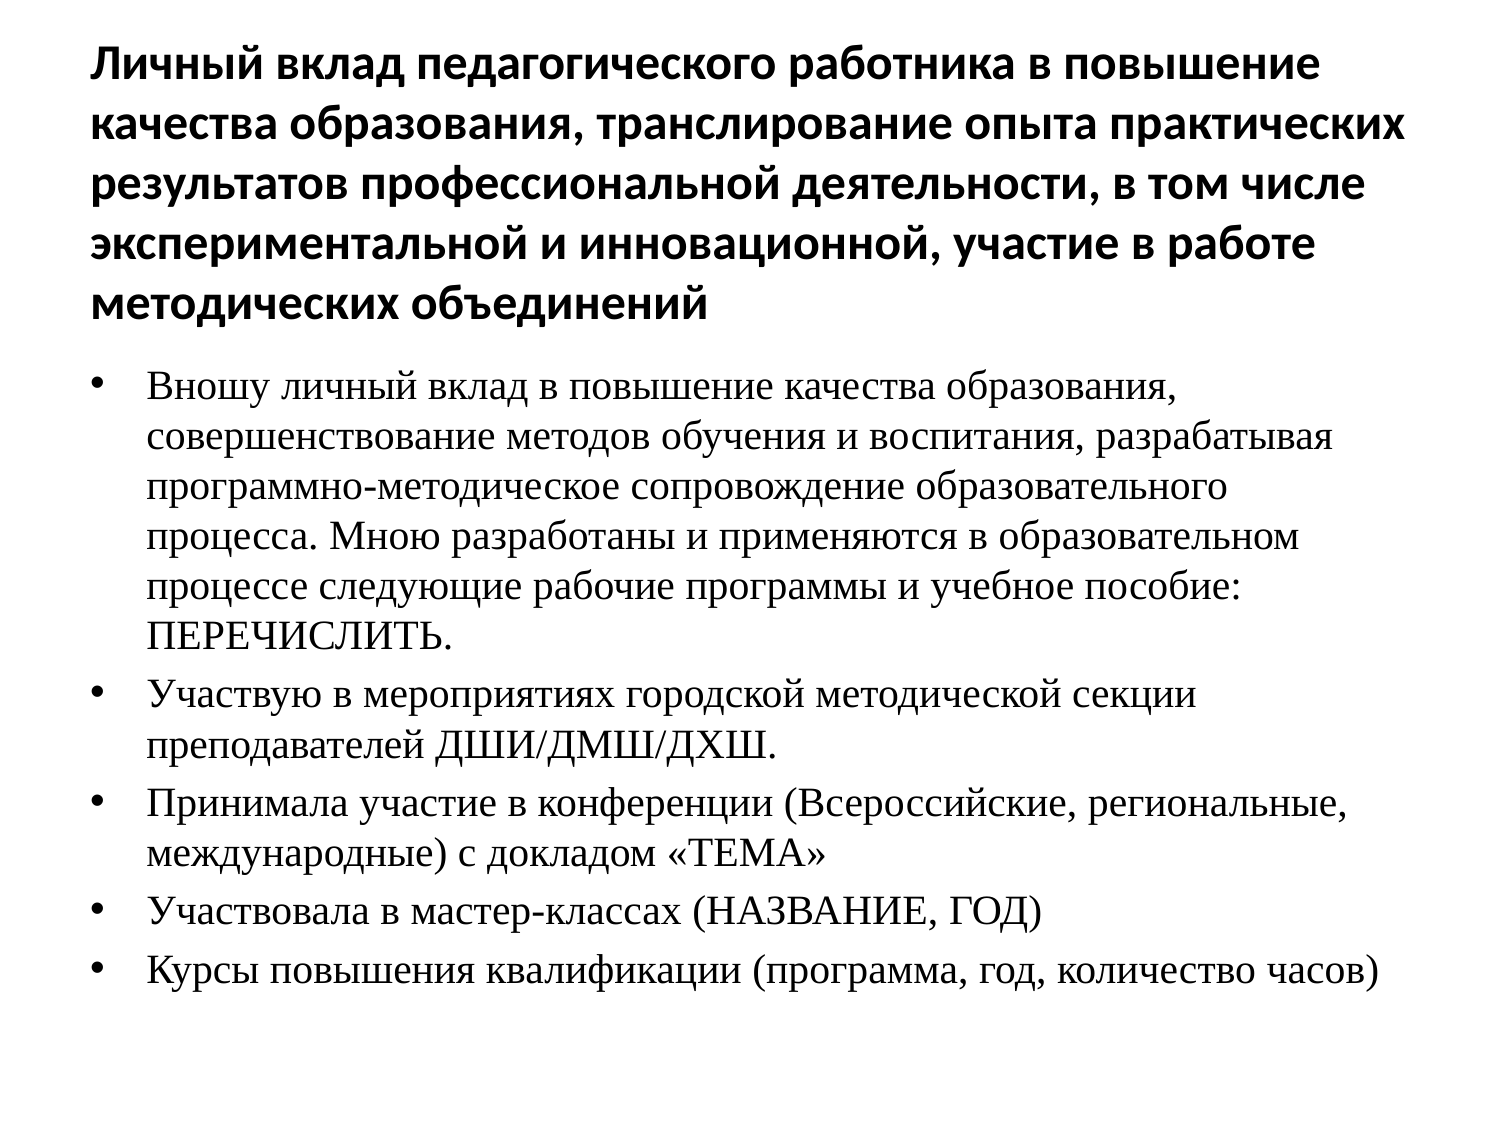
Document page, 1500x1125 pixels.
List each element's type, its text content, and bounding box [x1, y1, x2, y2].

title Личный вклад педагогического работника в повышение качества образования, транслирование опыта практических результатов профессиональной деятельности, в том числе экспериментальной и инновационной, участие в работе методических объединений [75, 45, 1425, 349]
list Вношу личный вклад в повышение качества образования, совершенствование методов обучения и воспитания, разрабатывая программно-методическое сопровождение образовательного процесса. Мною разработаны и применяются в образовательном процессе следующие рабочие программы и учебное пособие: ПЕРЕЧИСЛИТЬ. Участвую в мероприятиях городской методической секции преподавателей ДШИ/ДМШ/ДХШ. Принимала участие в конференции (Всероссийские, региональные, международные) с докладом «ТЕМА» Участвовала в мастер-классах (НАЗВАНИЕ, ГОД) Курсы повышения квалификации (программа, год, количество часов) [75, 349, 1425, 1047]
